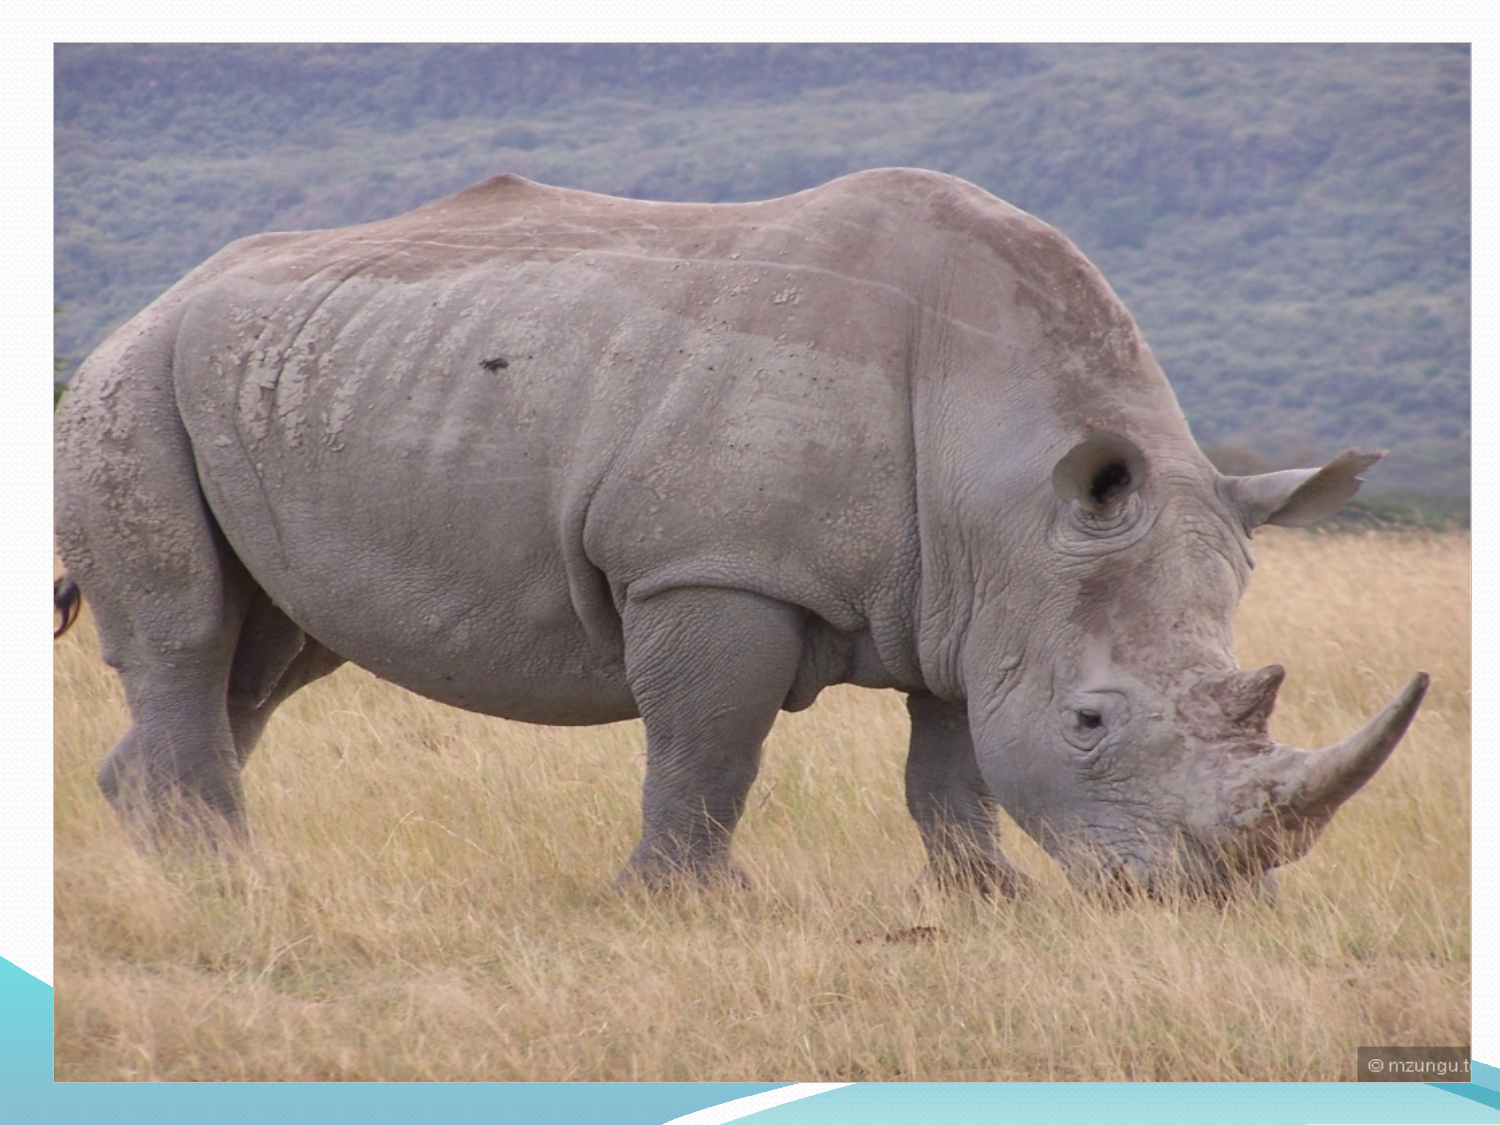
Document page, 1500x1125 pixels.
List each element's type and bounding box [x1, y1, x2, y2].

picture [52, 42, 1471, 1083]
